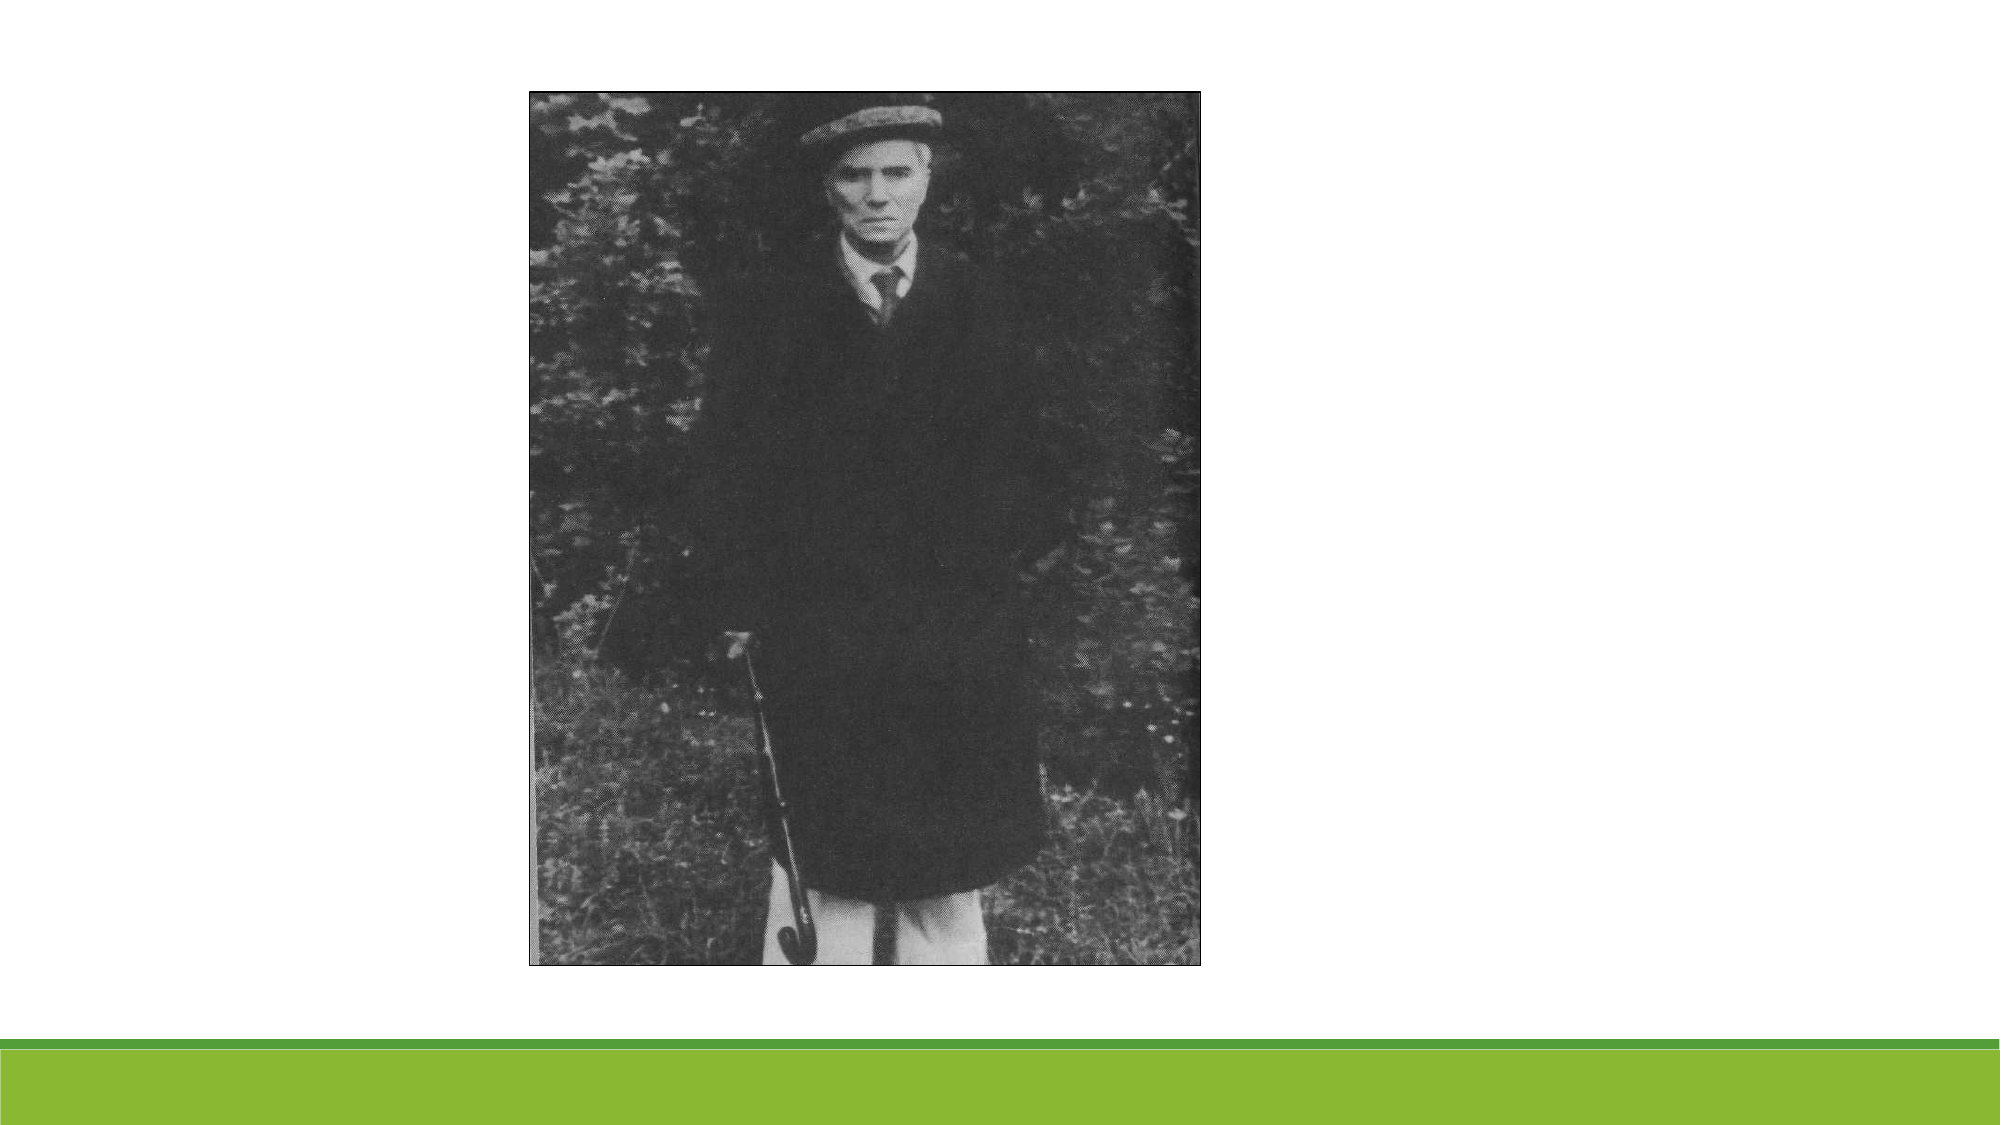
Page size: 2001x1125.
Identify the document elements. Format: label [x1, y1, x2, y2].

picture [529, 92, 1201, 966]
